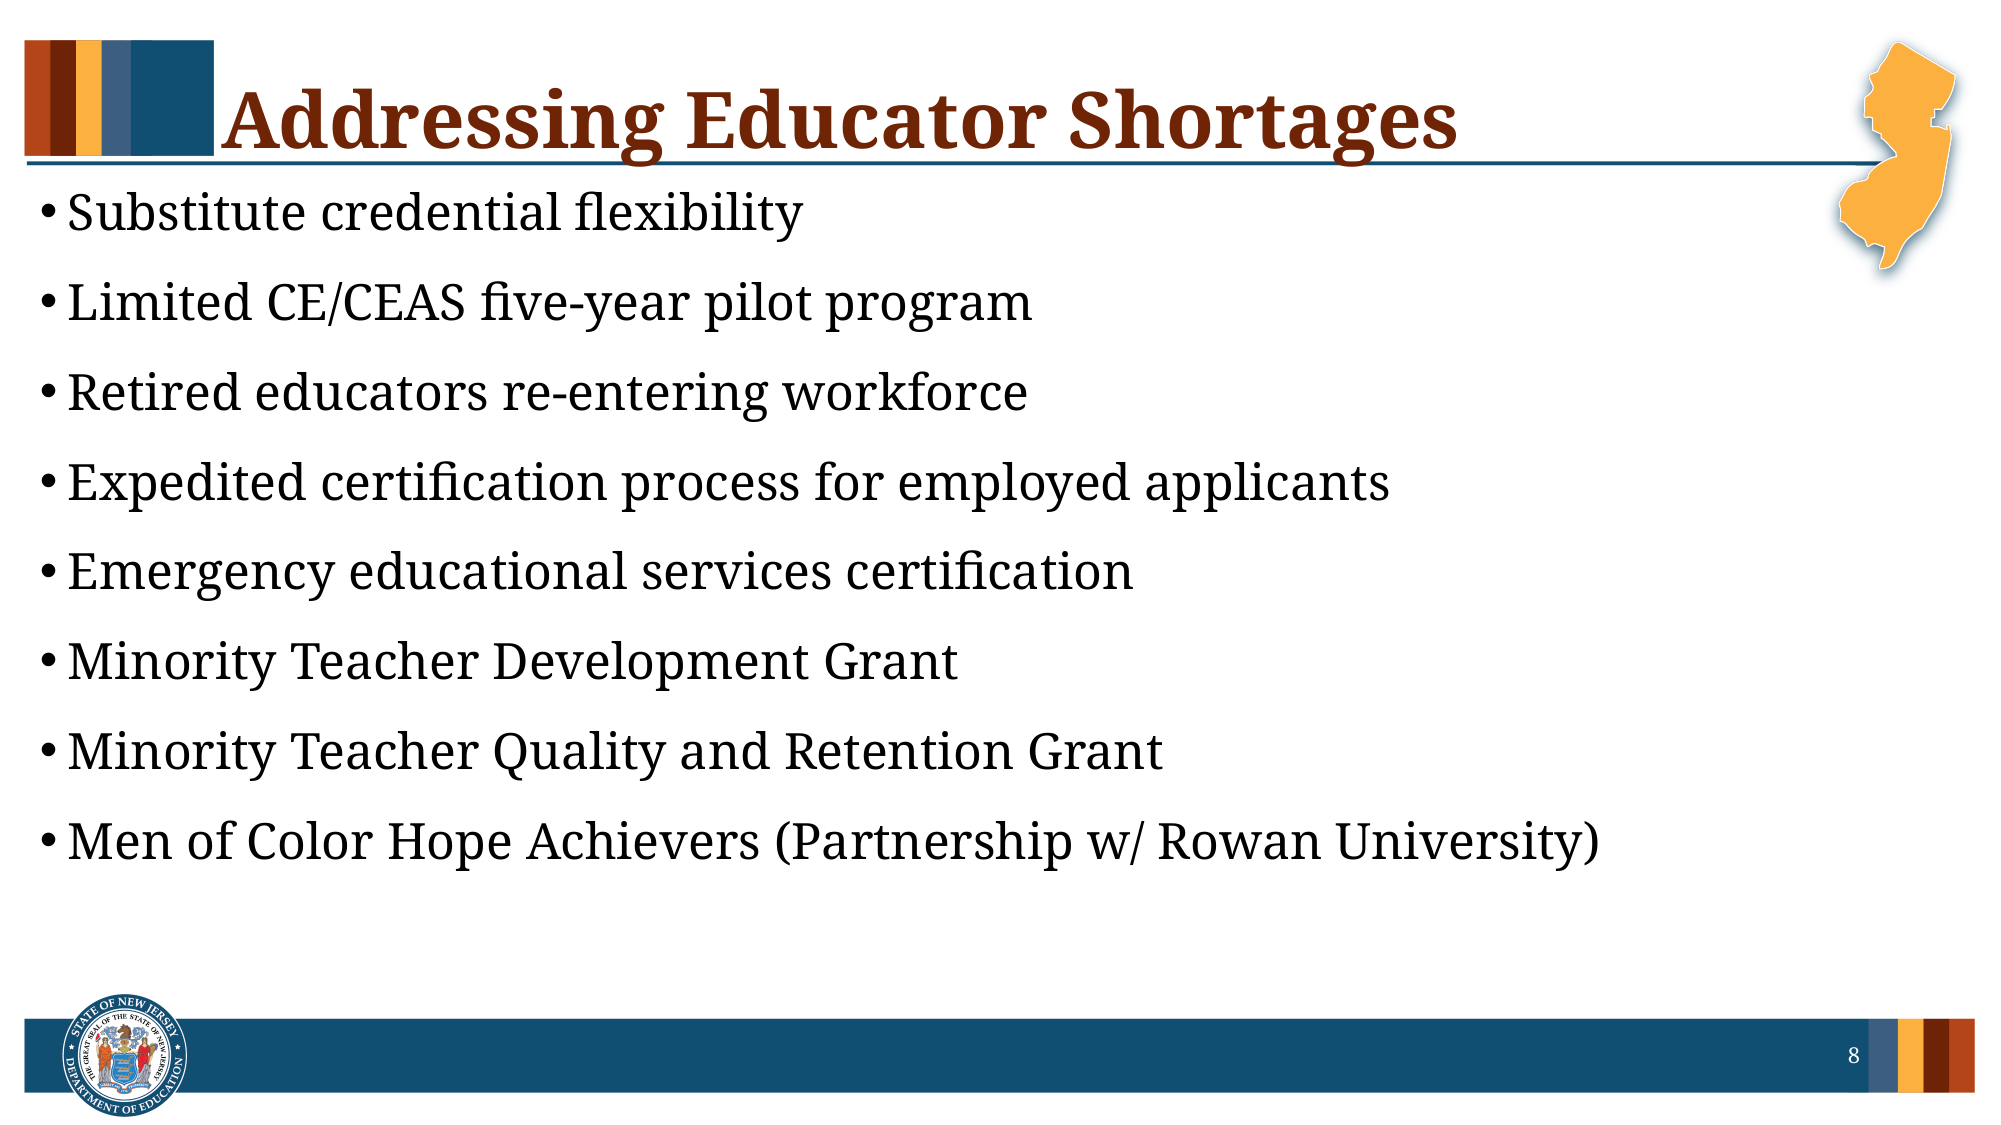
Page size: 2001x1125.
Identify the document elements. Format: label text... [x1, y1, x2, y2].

picture [24, 26, 1976, 168]
picture [24, 992, 1975, 1119]
slide_number 8 [1425, 1026, 1876, 1087]
list Substitute credential flexibility Limited CE/CEAS five-year pilot program Retired educators re-entering workforce Expedited certification process for employed applicants Emergency educational services certification Minority Teacher Development Grant Minority Teacher Quality and Retention Grant Men of Color Hope Achievers (Partnership w/ Rowan University) [24, 168, 1976, 534]
title Addressing Educator Shortages [206, 62, 1863, 168]
